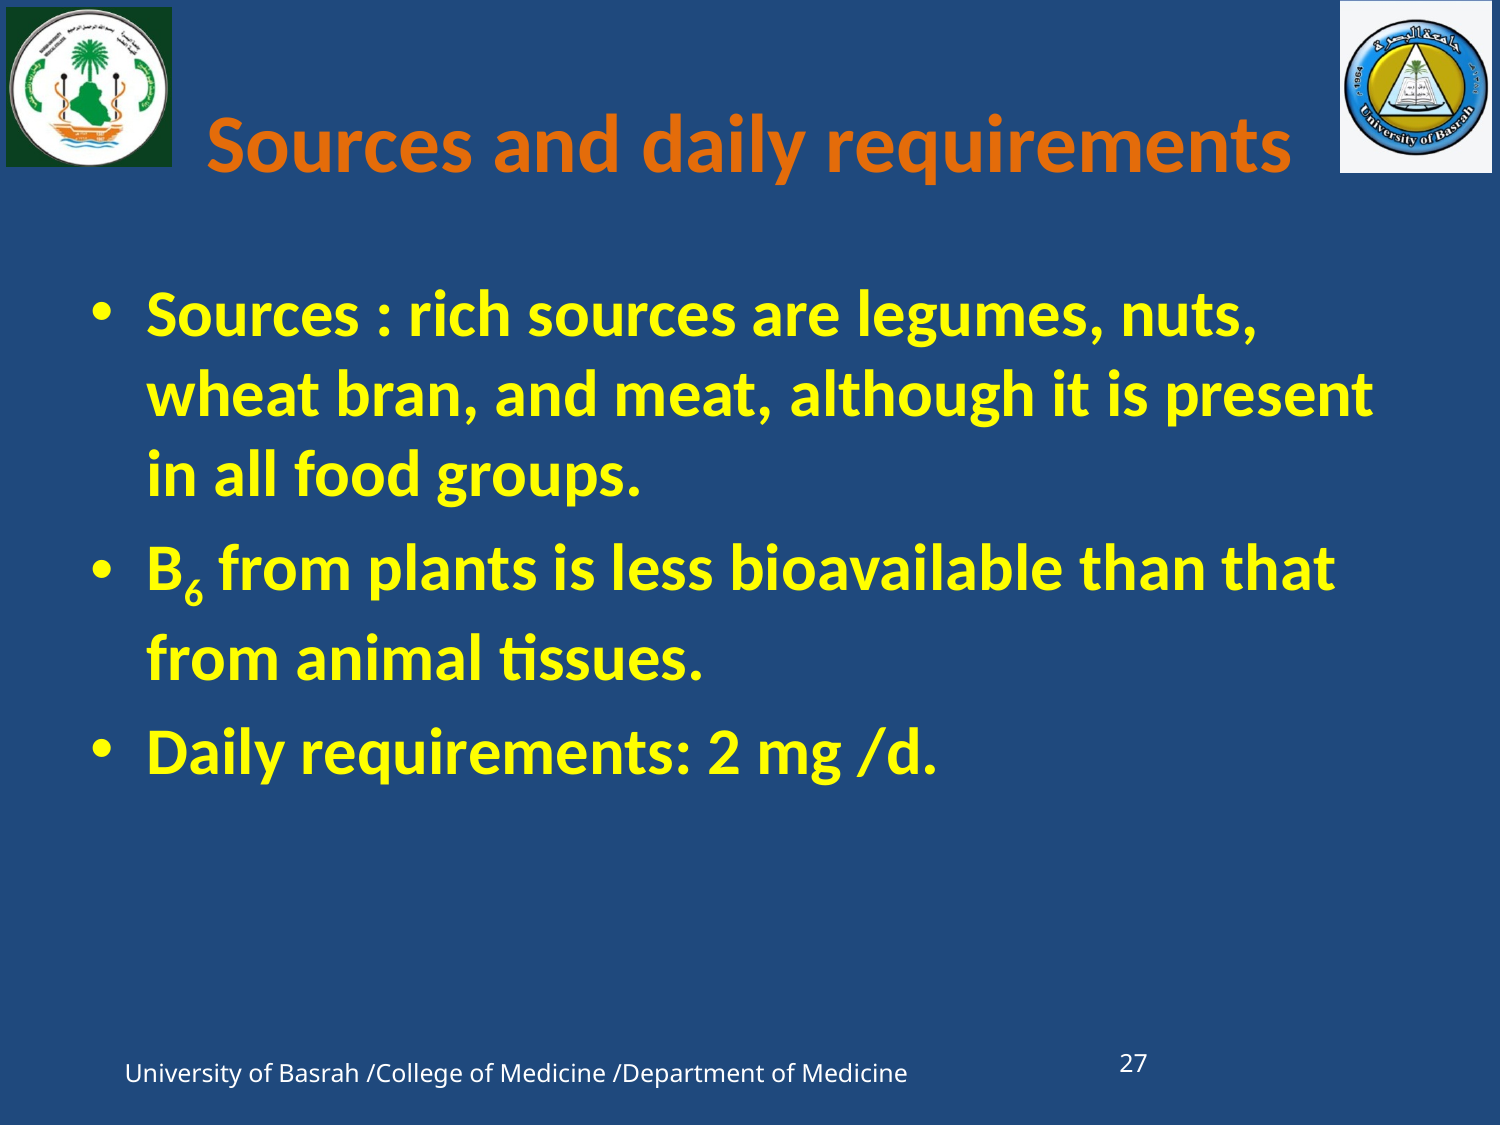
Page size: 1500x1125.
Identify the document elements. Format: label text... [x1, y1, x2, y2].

picture [1340, 0, 1492, 173]
slide_number 27 [1104, 1035, 1455, 1095]
title Sources and daily requirements [75, 45, 1425, 233]
footer University of Basrah /College of Medicine /Department of Medicine [53, 1042, 988, 1106]
picture [6, 7, 172, 167]
list Sources : rich sources are legumes, nuts, wheat bran, and meat, although it is present in all food groups. B6 from plants is less bioavailable than that from animal tissues. Daily requirements: 2 mg /d. [75, 262, 1425, 1005]
